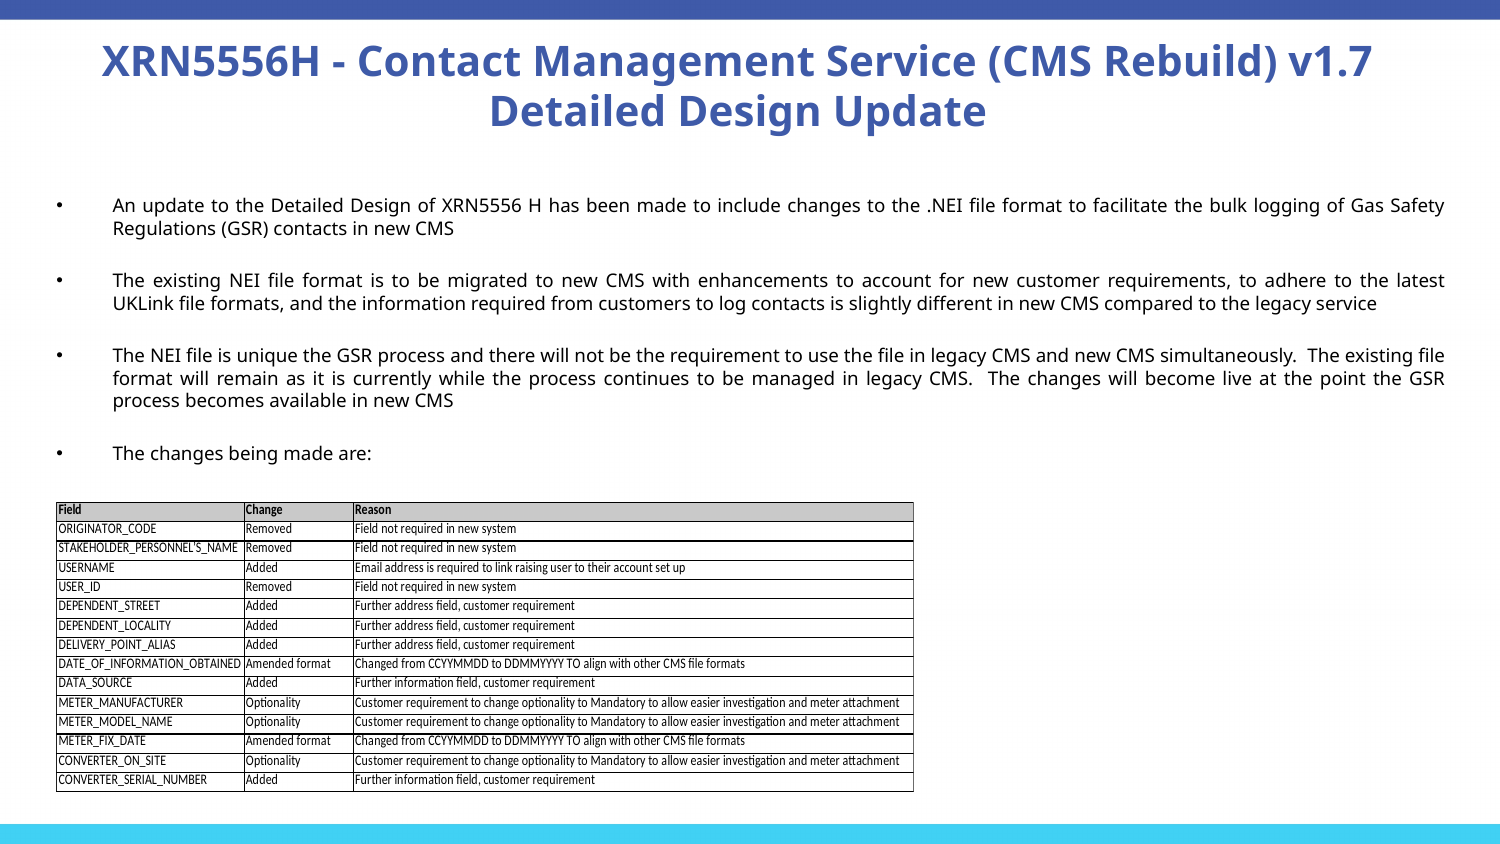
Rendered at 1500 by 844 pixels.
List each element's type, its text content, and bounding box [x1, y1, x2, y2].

list An update to the Detailed Design of XRN5556 H has been made to include changes to the .NEI file format to facilitate the bulk logging of Gas Safety Regulations (GSR) contacts in new CMS The existing NEI file format is to be migrated to new CMS with enhancements to account for new customer requirements, to adhere to the latest UKLink file formats, and the information required from customers to log contacts is slightly different in new CMS compared to the legacy service The NEI file is unique the GSR process and there will not be the requirement to use the file in legacy CMS and new CMS simultaneously. The existing file format will remain as it is currently while the process continues to be managed in legacy CMS. The changes will become live at the point the GSR process becomes available in new CMS The changes being made are: [41, 160, 1459, 844]
picture [0, 0, 1500, 844]
title XRN5556H - Contact Management Service (CMS Rebuild) v1.7 Detailed Design Update [0, 32, 1477, 137]
picture [55, 501, 915, 793]
